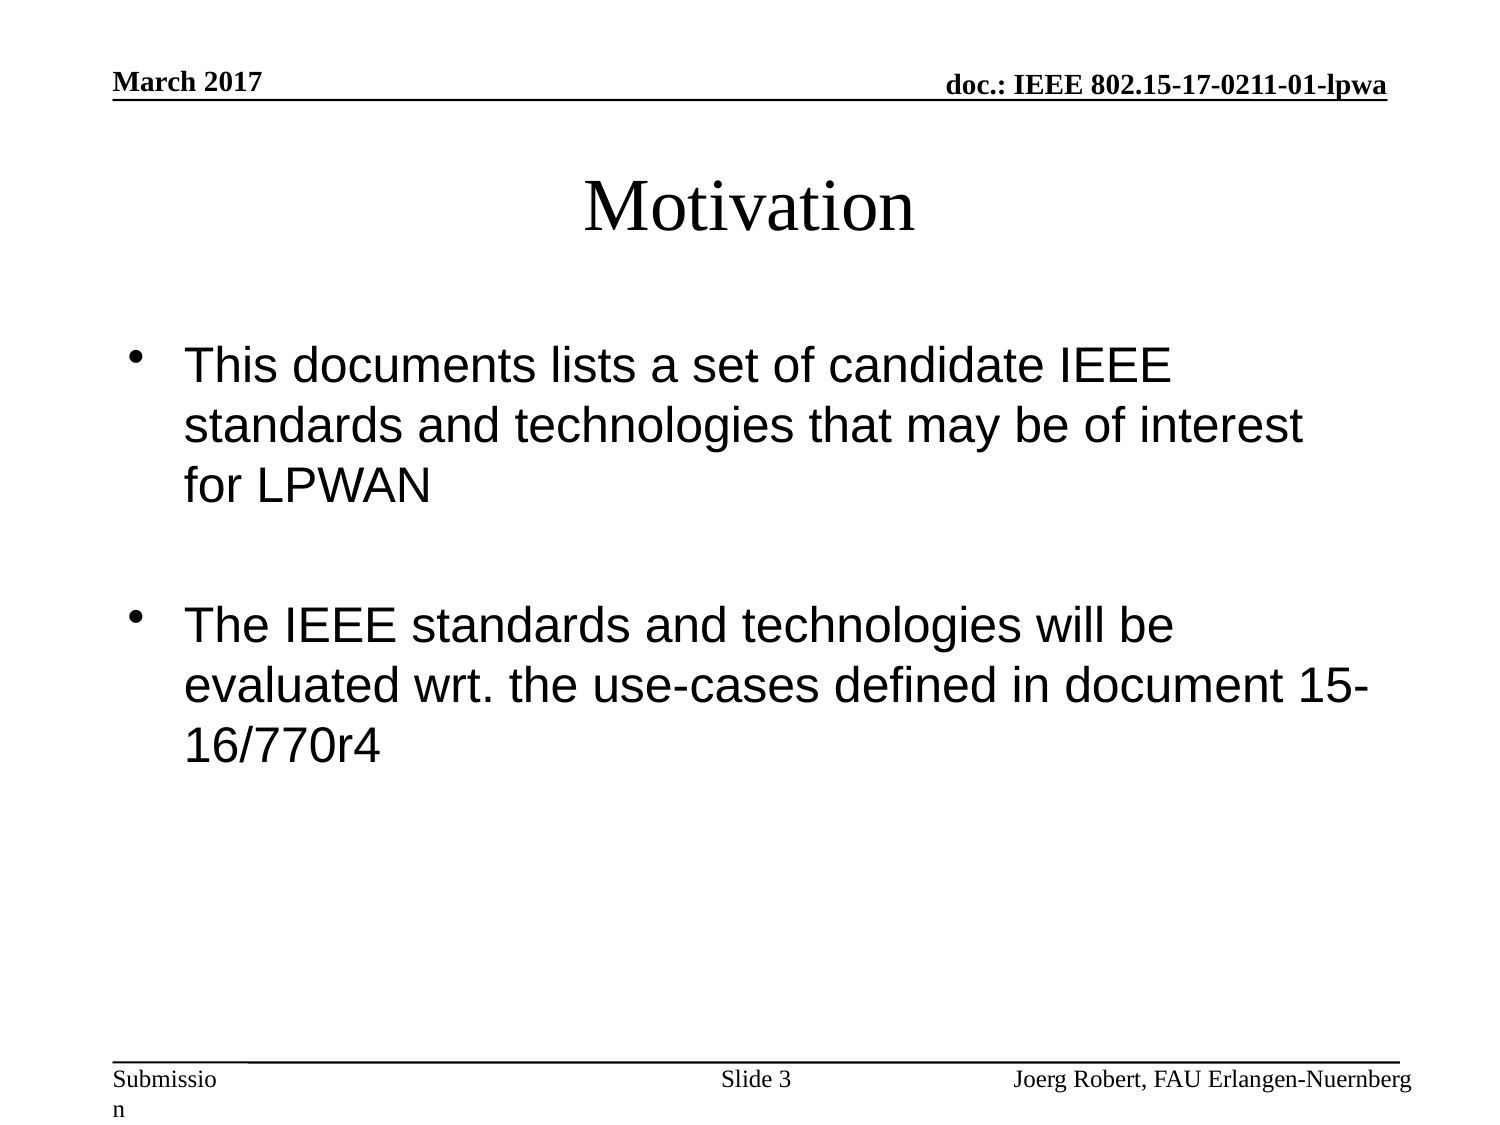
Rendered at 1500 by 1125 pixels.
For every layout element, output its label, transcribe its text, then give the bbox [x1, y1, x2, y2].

title Motivation [112, 112, 1388, 288]
footer Joerg Robert, FAU Erlangen-Nuernberg [900, 1062, 1413, 1093]
list This documents lists a set of candidate IEEE standards and technologies that may be of interest for LPWAN The IEEE standards and technologies will be evaluated wrt. the use-cases defined in document 15-16/770r4 [112, 324, 1388, 1000]
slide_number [112, 62, 375, 98]
slide_number Slide 3 [712, 1062, 800, 1093]
